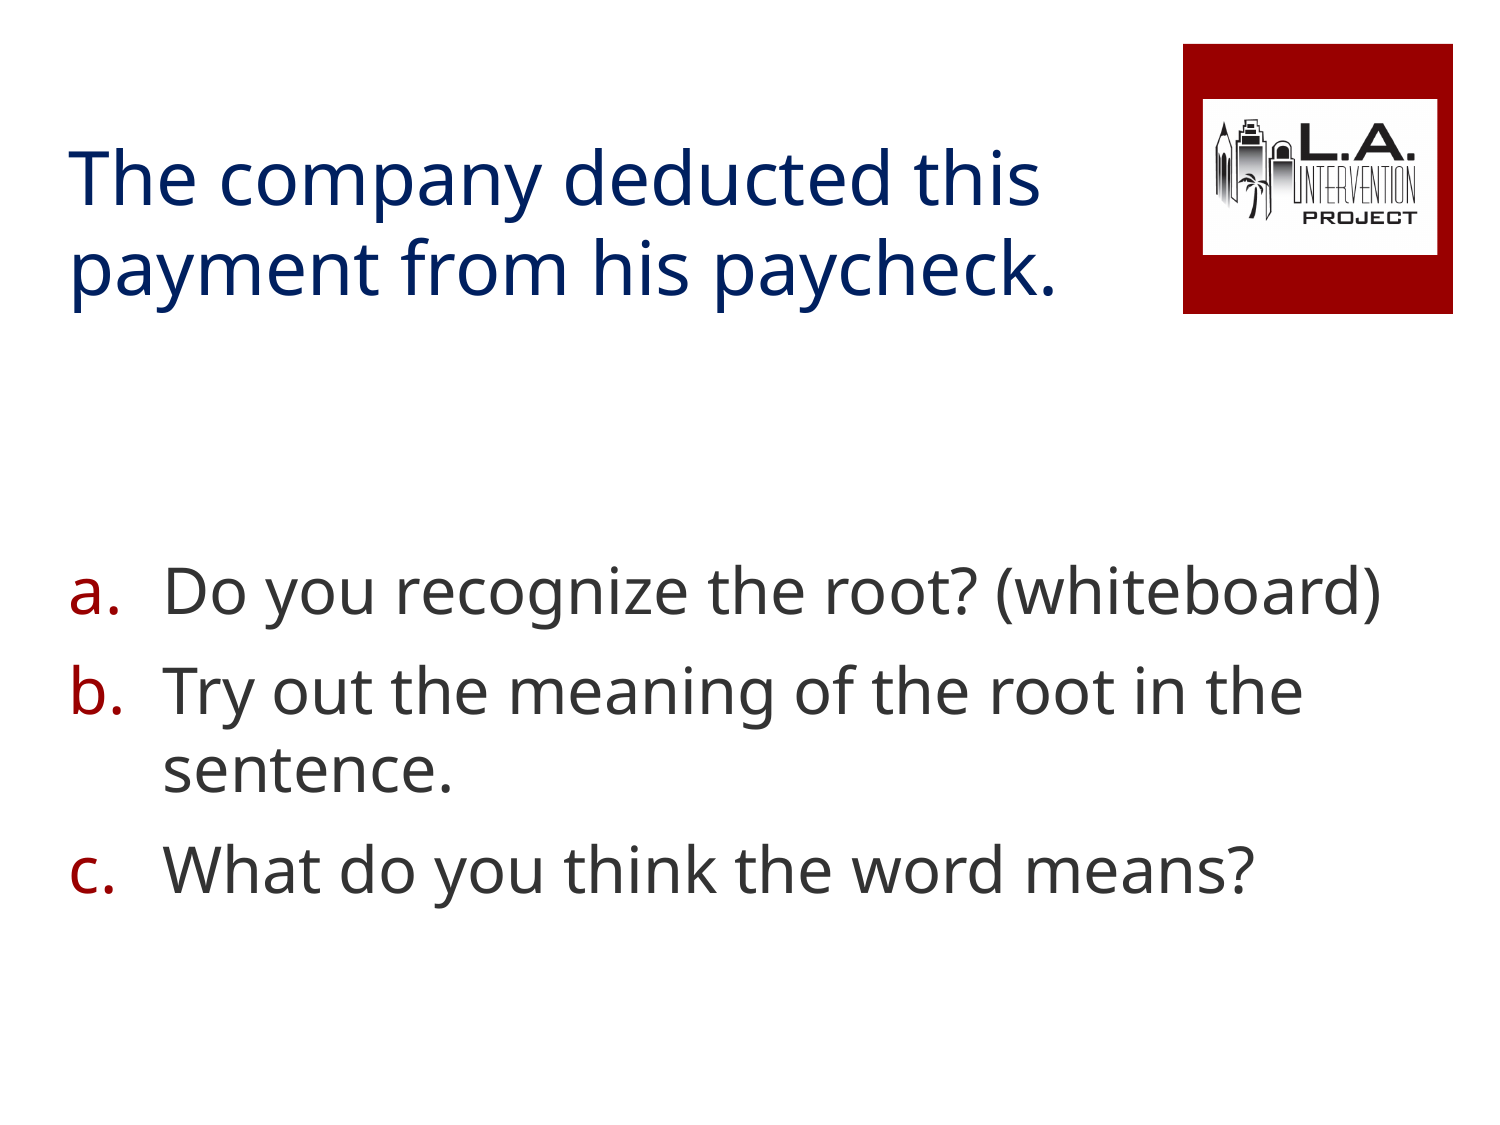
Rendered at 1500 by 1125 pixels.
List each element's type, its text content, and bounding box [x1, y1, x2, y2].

picture [1223, 99, 1438, 255]
text_box [74, 40, 1393, 147]
text_box The company deducted this payment from his paycheck. [53, 122, 1223, 318]
list Do you recognize the root? (whiteboard) Try out the meaning of the root in the sentence. What do you think the word means? [53, 435, 1462, 924]
